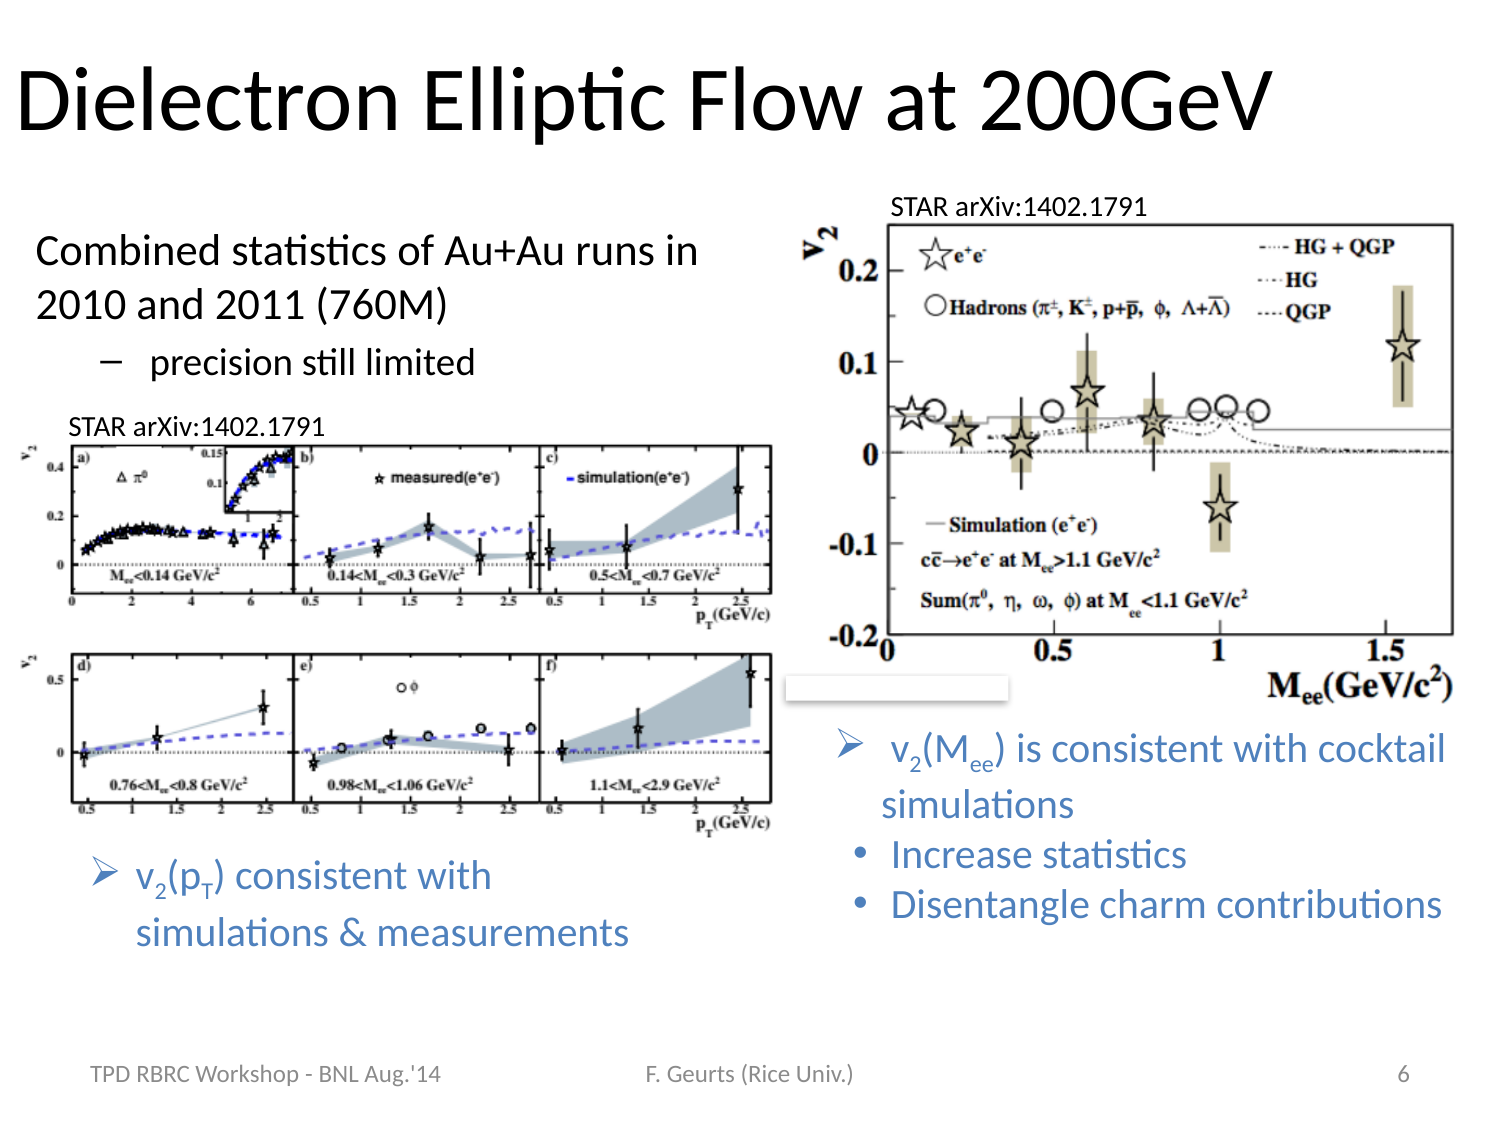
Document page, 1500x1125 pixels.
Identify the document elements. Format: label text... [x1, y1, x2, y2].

slide_number TPD RBRC Workshop - BNL Aug.'14 [75, 1042, 489, 1103]
footer F. Geurts (Rice Univ.) [512, 1042, 988, 1103]
list Combined statistics of Au+Au runs in 2010 and 2011 (760M) precision still limited [20, 213, 750, 391]
slide_number 6 [1074, 1042, 1425, 1103]
title Dielectron Elliptic Flow at 200GeV [0, 0, 1350, 188]
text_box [15, 399, 779, 842]
text_box v2(pT) consistent with simulations & measurements [74, 849, 706, 962]
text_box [785, 179, 1480, 707]
text_box v2(Mee) is consistent with cocktail simulations Increase statistics Disentangle charm contributions [819, 715, 1477, 935]
